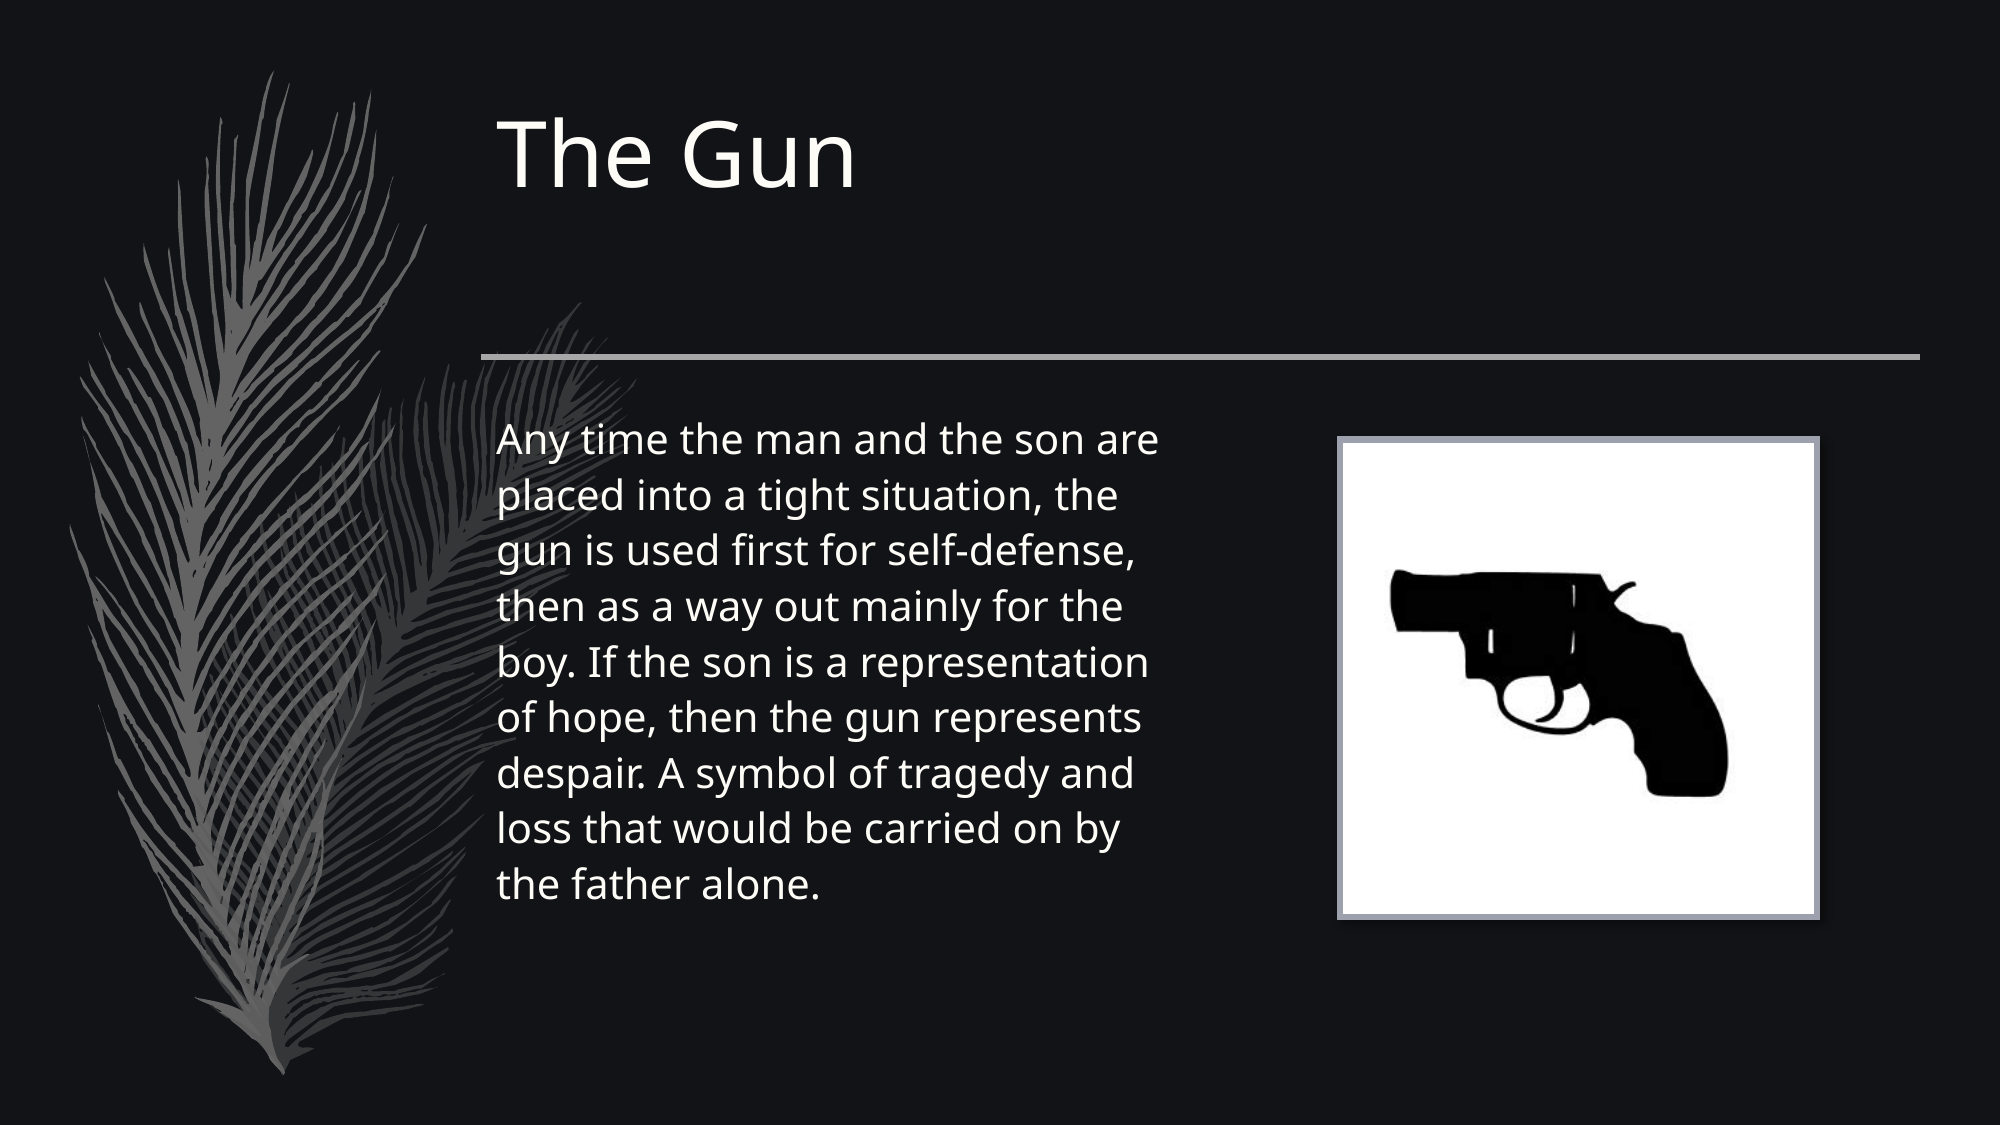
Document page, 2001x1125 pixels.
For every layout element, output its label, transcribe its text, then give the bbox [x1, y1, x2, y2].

text_box [0, 0, 2000, 1125]
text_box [65, 59, 640, 1078]
picture [1342, 442, 1815, 914]
title The Gun [640, 93, 1920, 350]
list Any time the man and the son are placed into a tight situation, the gun is used first for self-defense, then as a way out mainly for the boy. If the son is a representation of hope, then the gun represents despair. A symbol of tragedy and loss that would be carried on by the father alone. [640, 399, 1180, 999]
